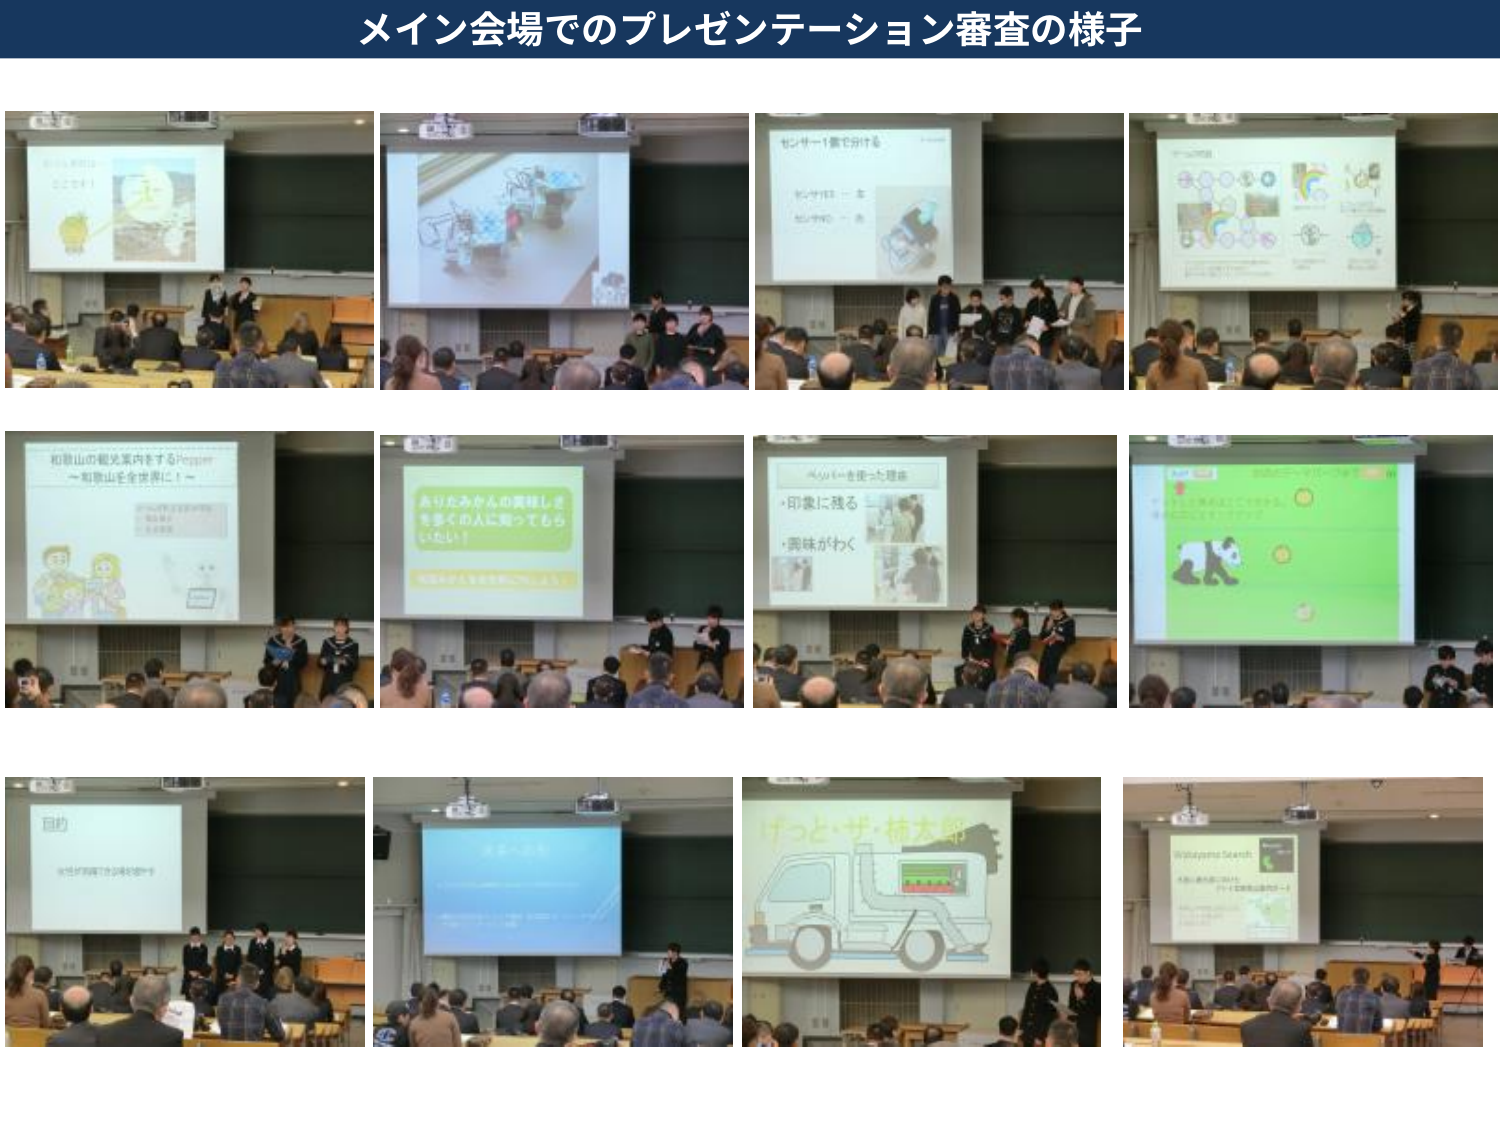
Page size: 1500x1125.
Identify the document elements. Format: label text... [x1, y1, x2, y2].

picture [1129, 113, 1498, 390]
picture [755, 113, 1124, 390]
picture [5, 110, 374, 388]
picture [752, 434, 1117, 708]
picture [5, 431, 374, 708]
picture [1129, 434, 1493, 708]
picture [373, 777, 733, 1047]
picture [741, 777, 1101, 1047]
text_box メイン会場でのプレゼンテーション審査の様子 [0, 0, 1500, 61]
picture [5, 777, 365, 1047]
picture [380, 113, 749, 390]
picture [380, 434, 744, 708]
picture [1123, 777, 1483, 1047]
